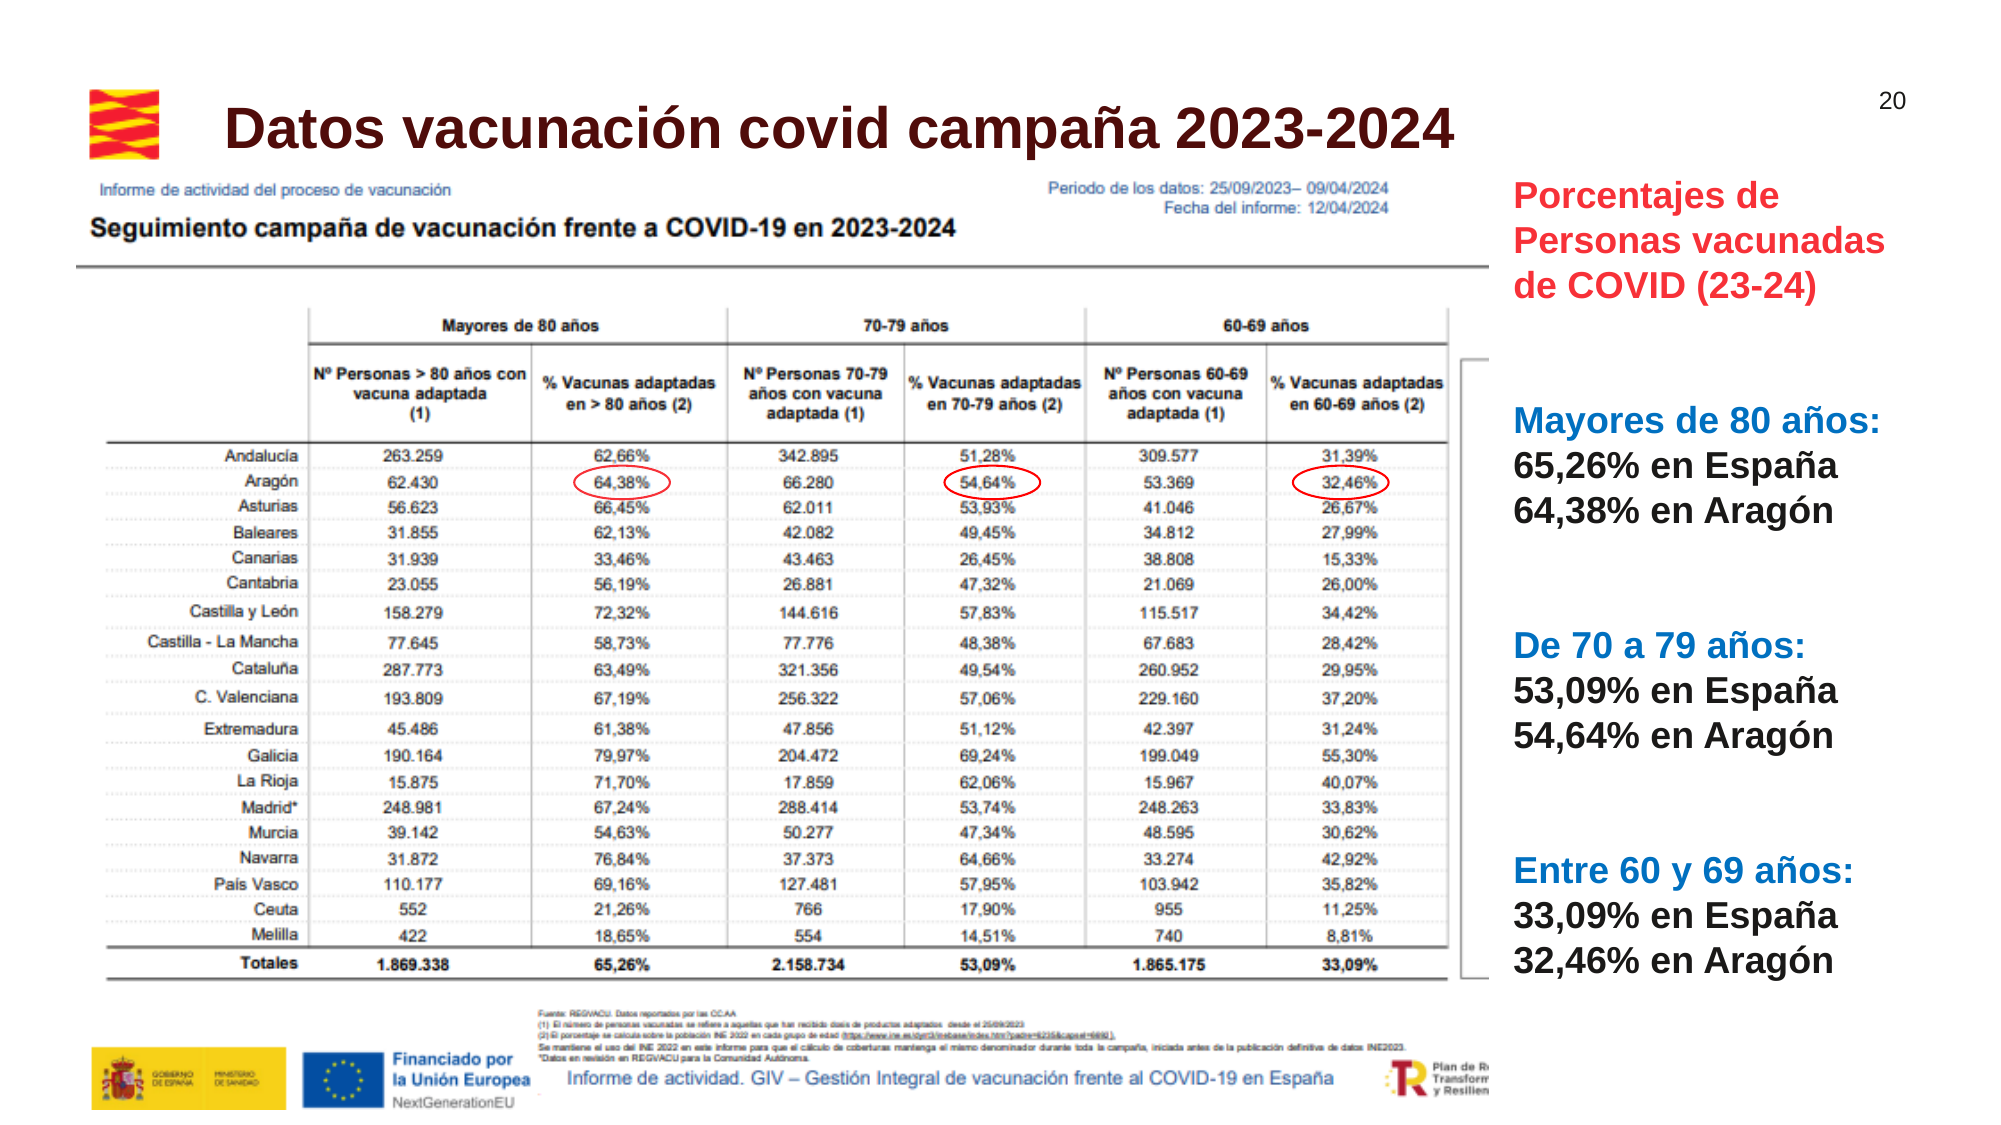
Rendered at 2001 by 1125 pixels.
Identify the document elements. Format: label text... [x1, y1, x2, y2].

picture [76, 171, 1489, 1110]
text_box Datos vacunación covid campaña 2023-2024 [209, 83, 1836, 169]
text_box Porcentajes de Personas vacunadas de COVID (23-24) Mayores de 80 años: 65,26% en España 64,38% en Aragón De 70 a 79 años: 53,09% en España 54,64% en Aragón Entre 60 y 69 años: 33,09% en España 32,46% en Aragón [1513, 171, 1987, 982]
